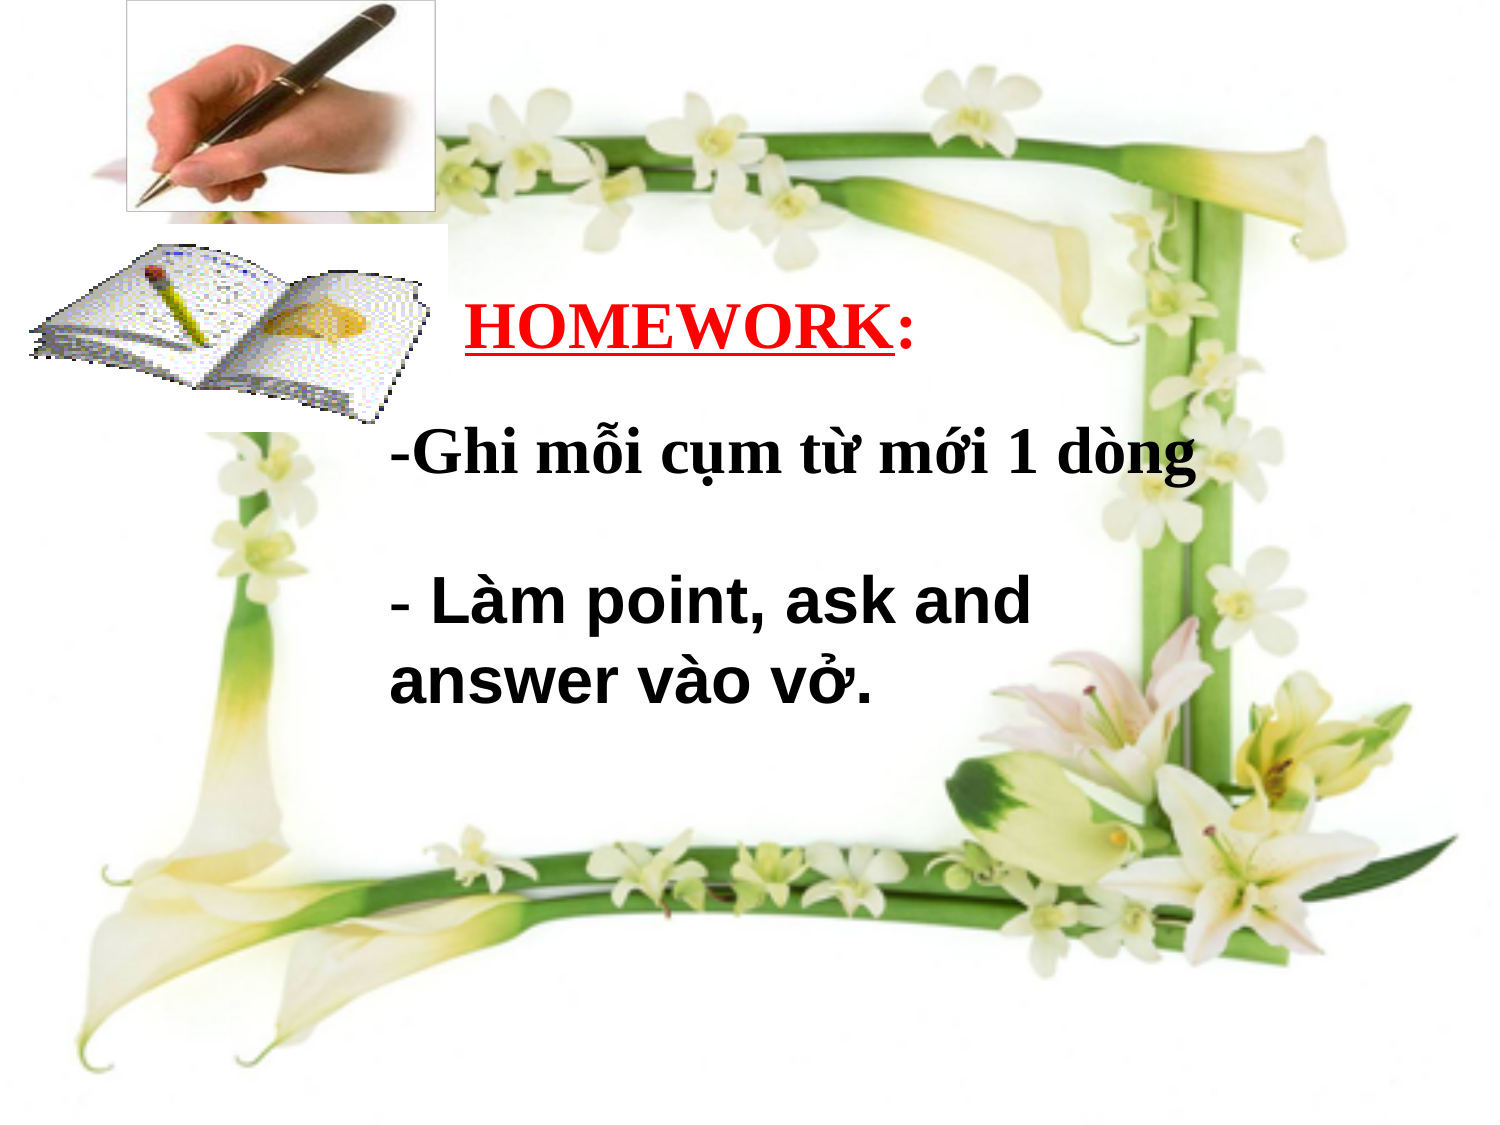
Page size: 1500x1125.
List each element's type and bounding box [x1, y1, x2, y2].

text_box [0, 0, 448, 432]
picture [0, 0, 1500, 1125]
